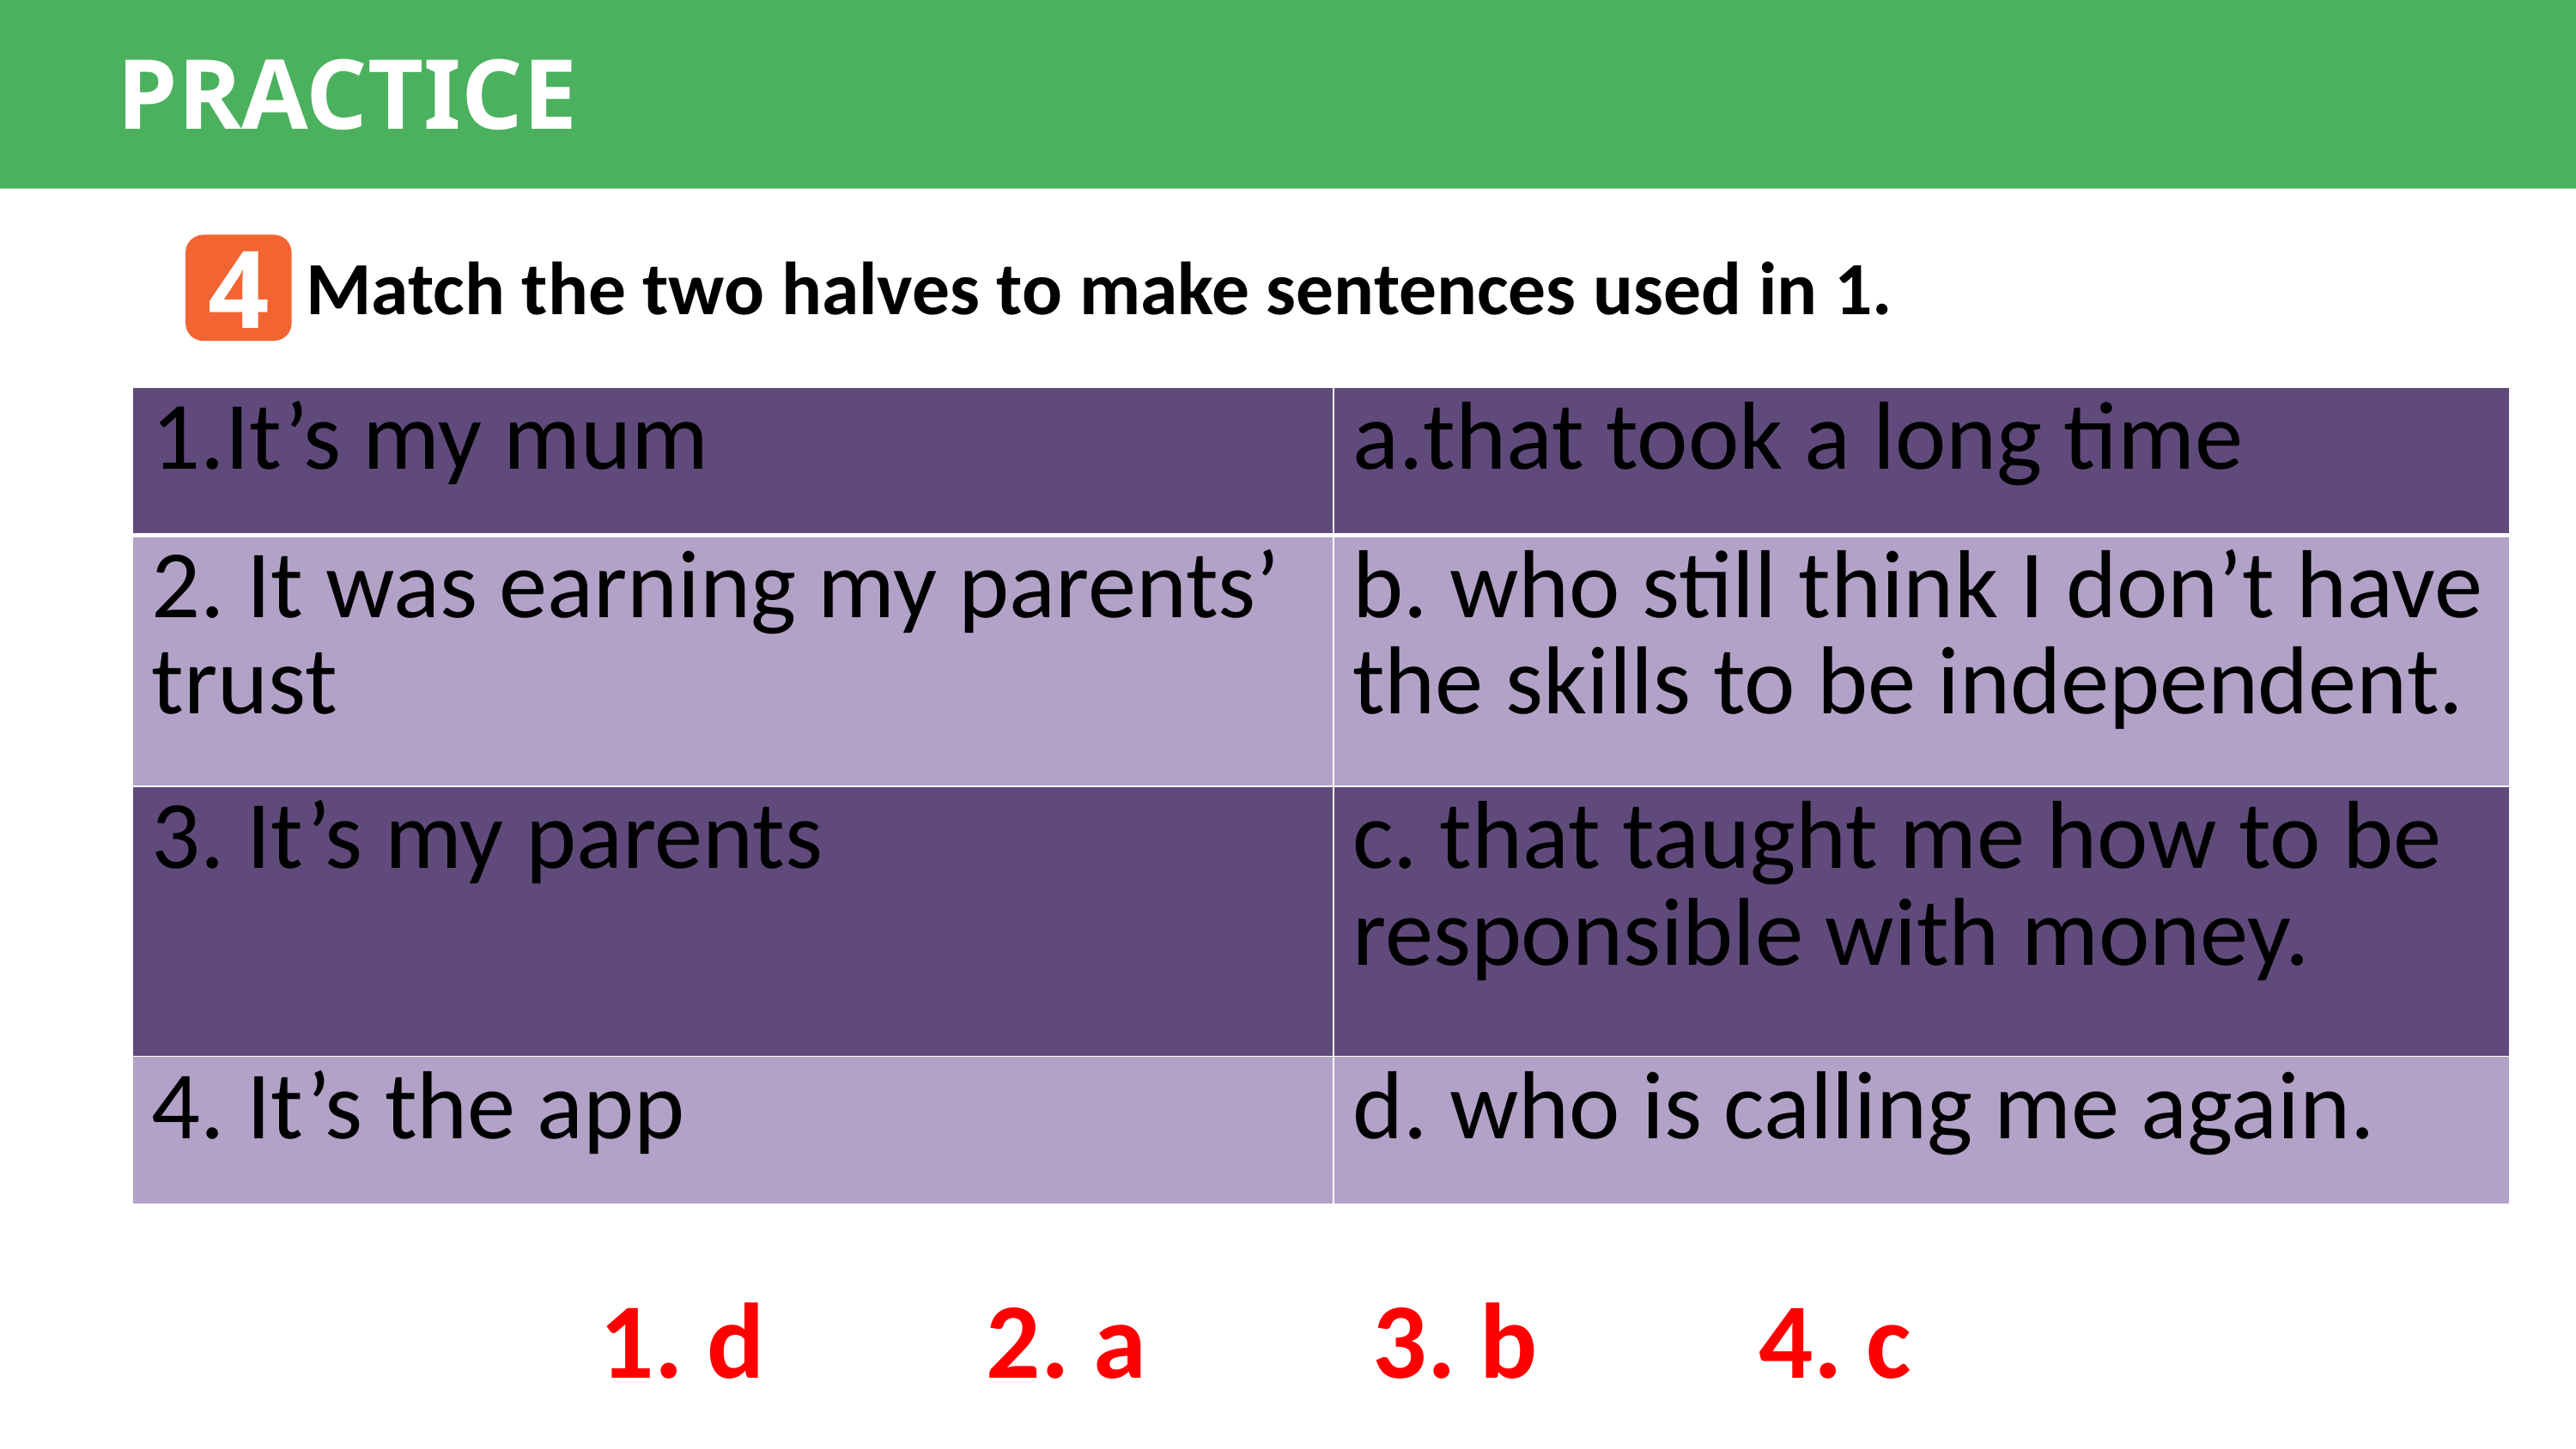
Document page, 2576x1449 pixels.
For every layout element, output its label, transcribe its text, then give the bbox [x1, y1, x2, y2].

text_box [288, 238, 293, 337]
text_box [183, 237, 191, 339]
text_box PRACTICE [104, 26, 1071, 155]
text_box 1. d 2. a 3. b 4. c [587, 1264, 2167, 1406]
text_box Match the two halves to make sentences used in 1. [293, 233, 2511, 336]
table_cell 2. It was earning my parents’ trust [133, 537, 1333, 785]
text_box 4 [191, 214, 288, 356]
table_cell 4. It’s the app [133, 1057, 1333, 1203]
text_box [0, 0, 2576, 191]
table_header that took a long time [1334, 388, 2509, 533]
table_cell d. who is calling me again. [1334, 1057, 2509, 1203]
table_cell 3. It’s my parents [133, 787, 1333, 1056]
table_header It’s my mum [133, 388, 1333, 533]
table_cell c. that taught me how to be responsible with money. [1334, 787, 2509, 1056]
table_cell b. who still think I don’t have the skills to be independent. [1334, 537, 2509, 785]
